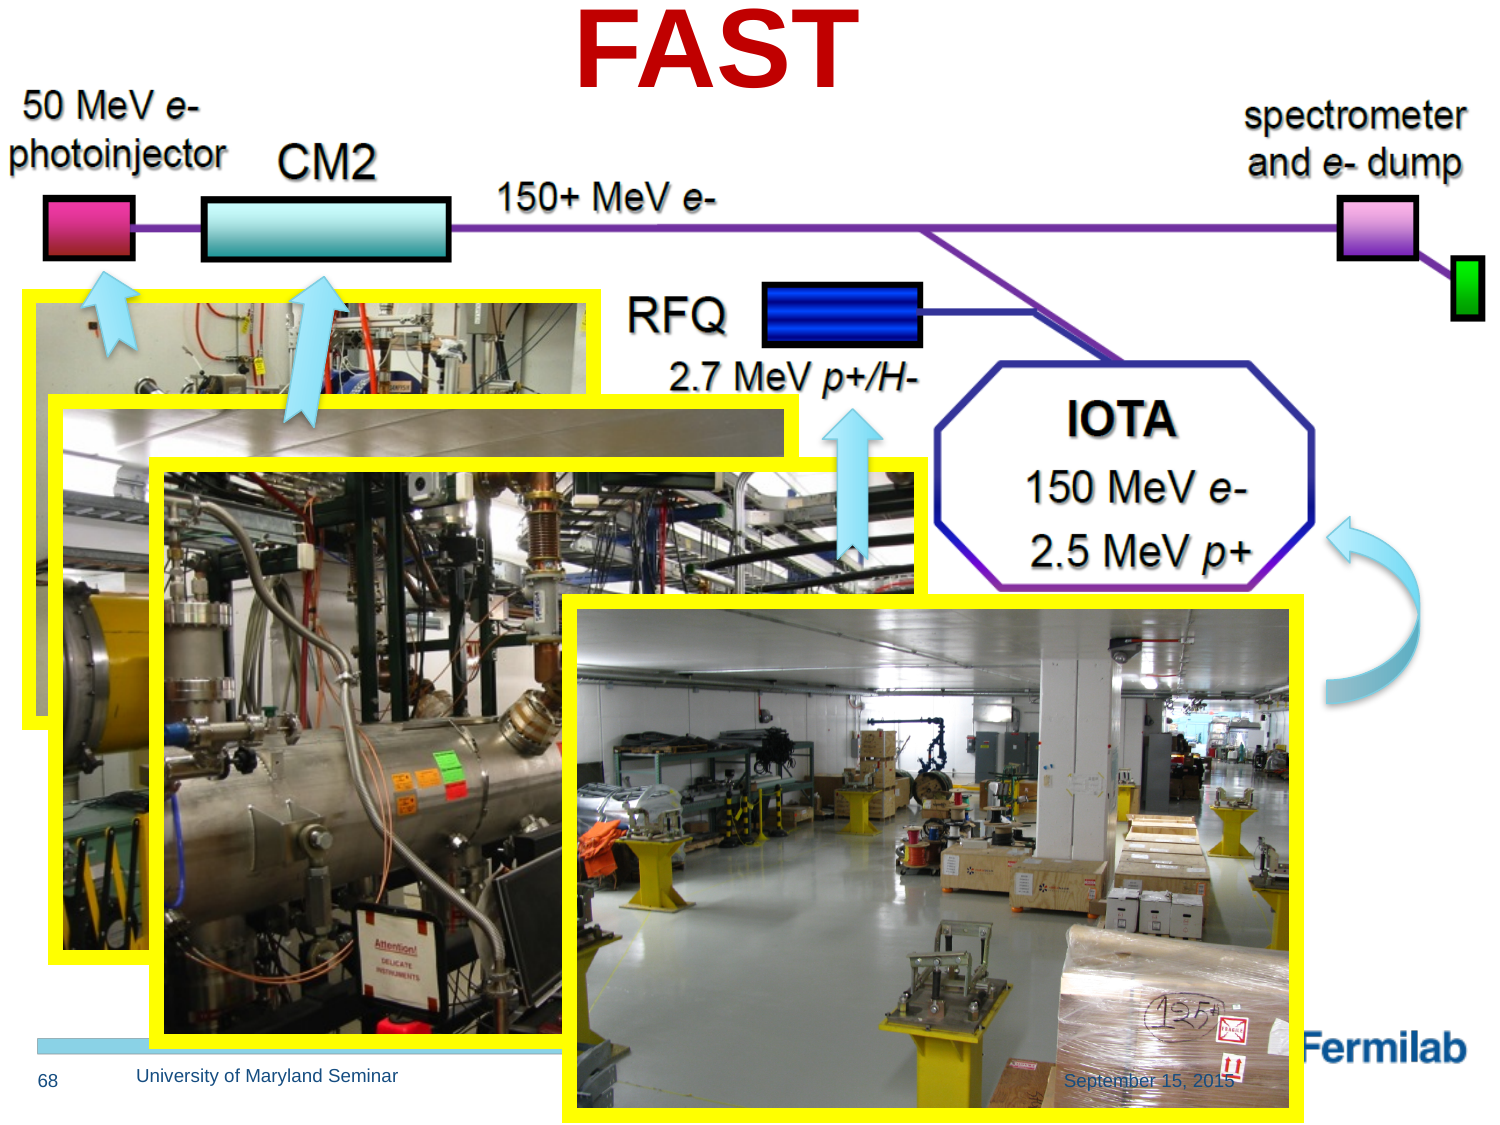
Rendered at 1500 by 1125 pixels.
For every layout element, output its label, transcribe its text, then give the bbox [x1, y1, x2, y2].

picture [8, 0, 1496, 1109]
text_box [1326, 627, 1421, 705]
slide_number 68 [37, 1068, 111, 1109]
footer University of Maryland Seminar [136, 1064, 571, 1104]
